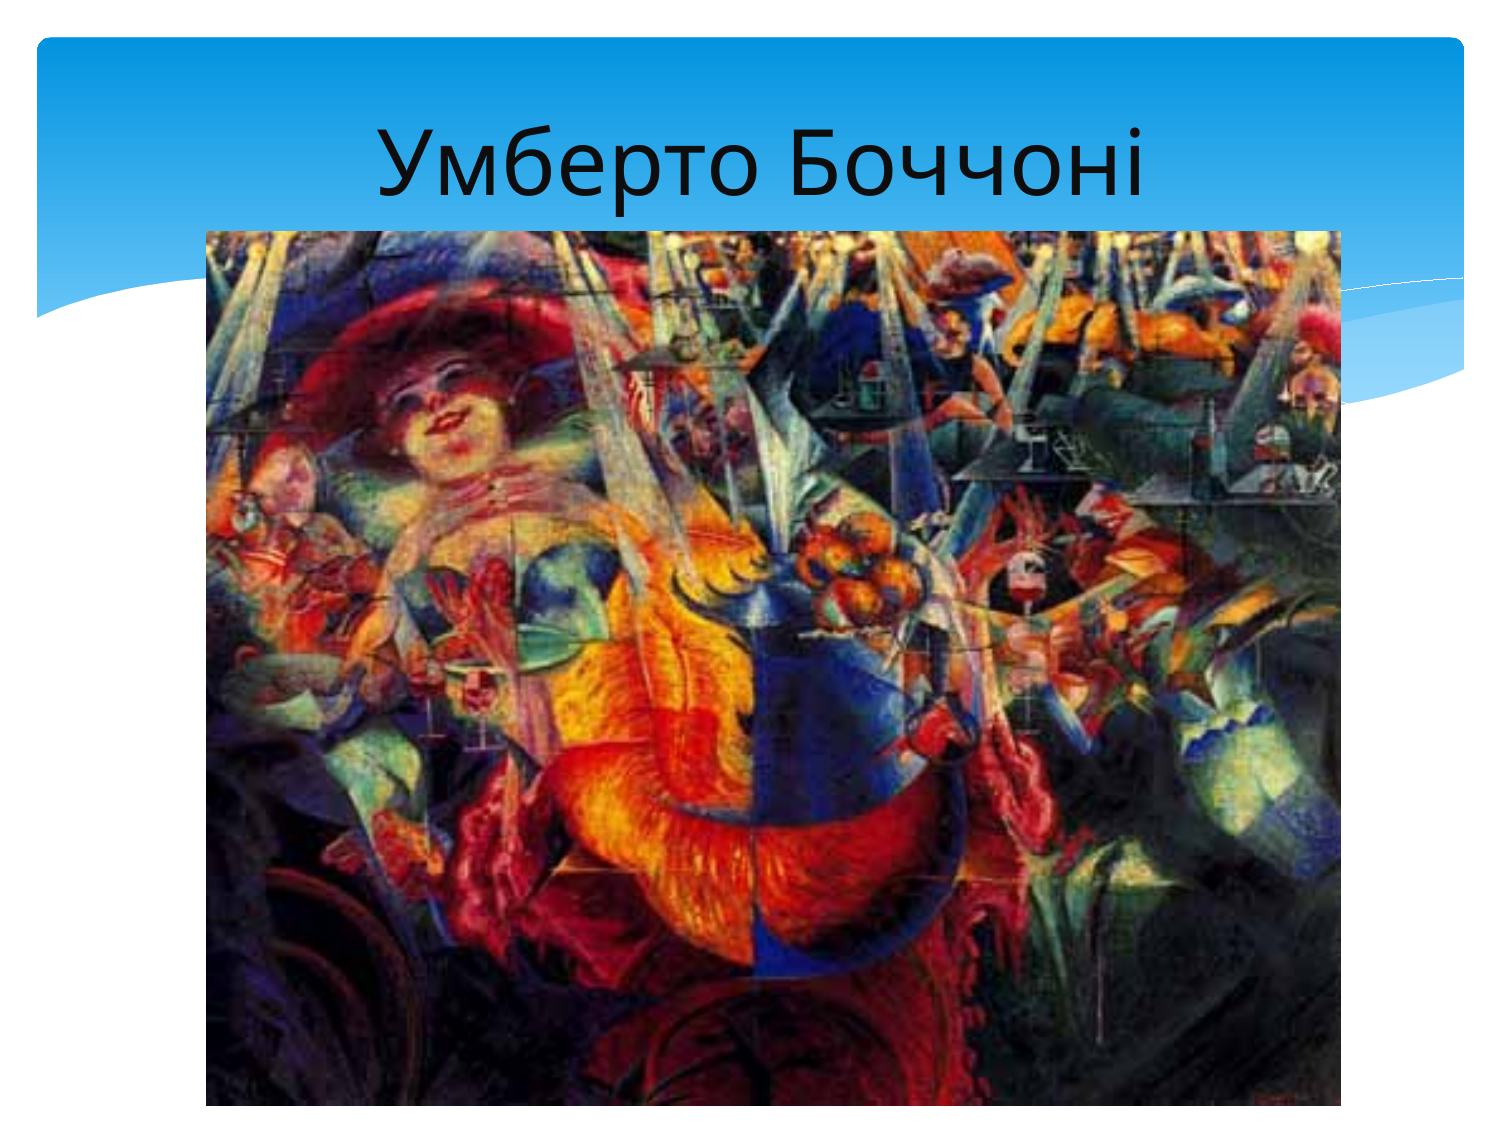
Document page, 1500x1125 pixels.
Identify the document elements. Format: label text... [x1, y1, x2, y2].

picture [206, 231, 1341, 1107]
title Умберто Боччоні [75, 55, 1425, 261]
